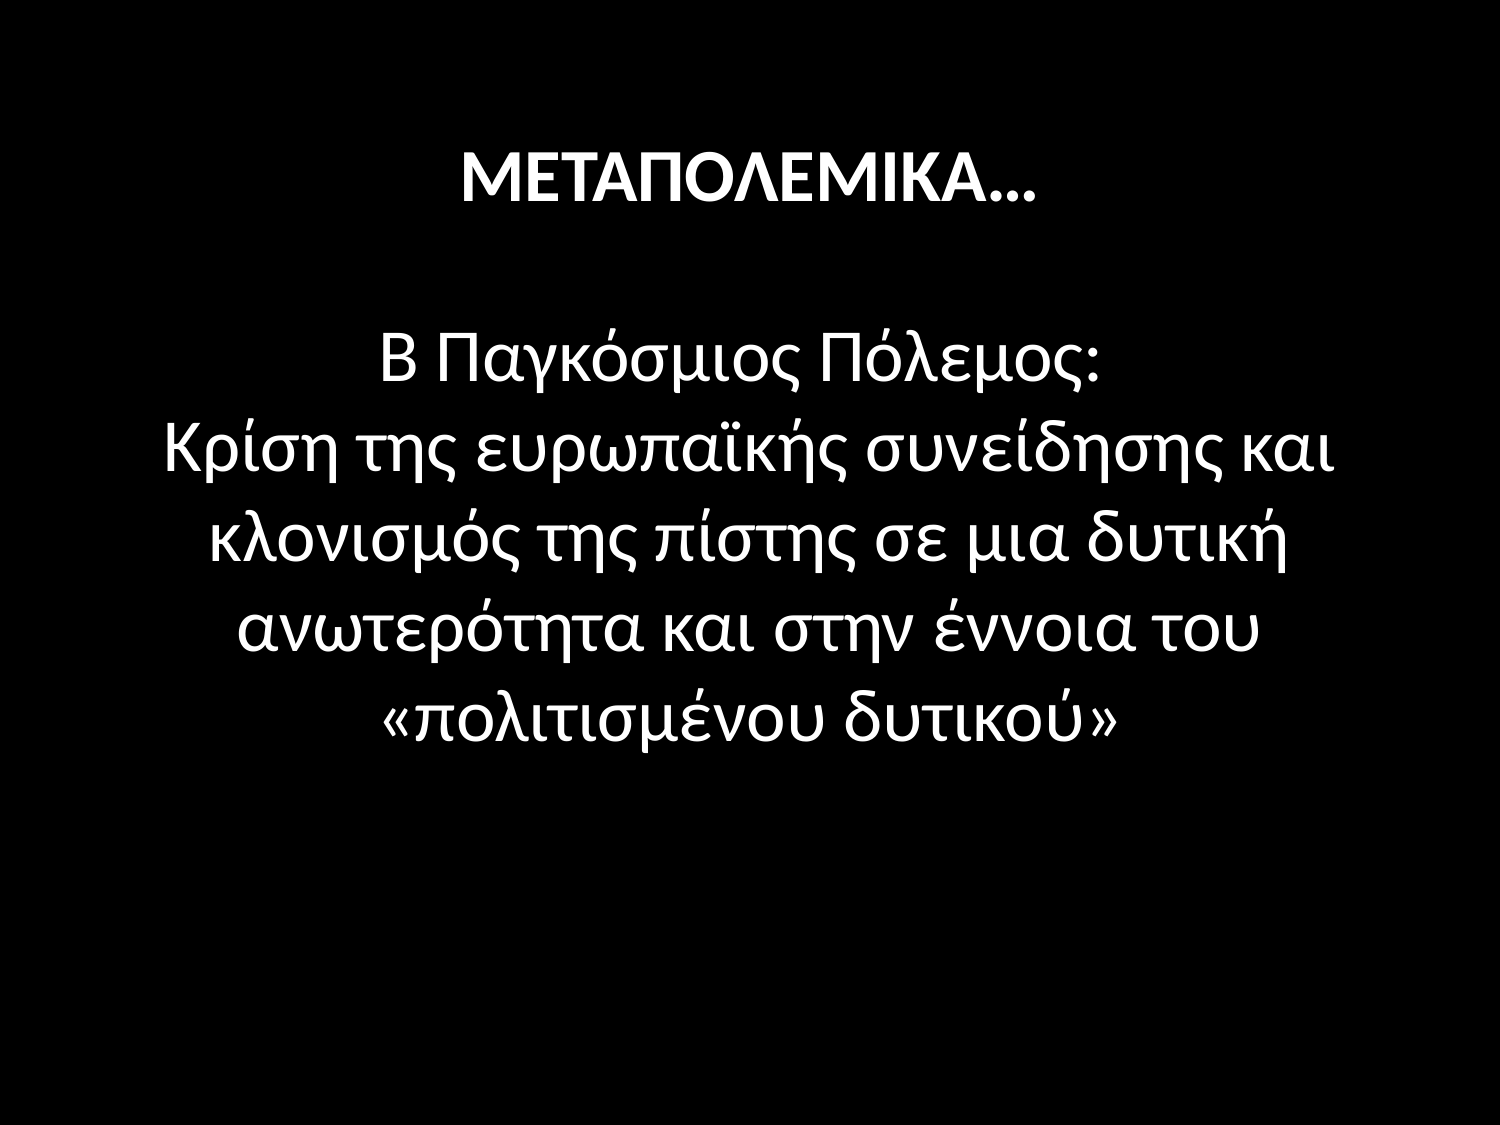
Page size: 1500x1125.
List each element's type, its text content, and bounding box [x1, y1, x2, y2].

title ΜΕΤΑΠΟΛΕΜΙΚΑ… Β Παγκόσμιος Πόλεμος: Κρίση της ευρωπαϊκής συνείδησης και κλονισμός της πίστης σε μια δυτική ανωτερότητα και στην έννοια του «πολιτισμένου δυτικού» [74, 58, 1426, 915]
